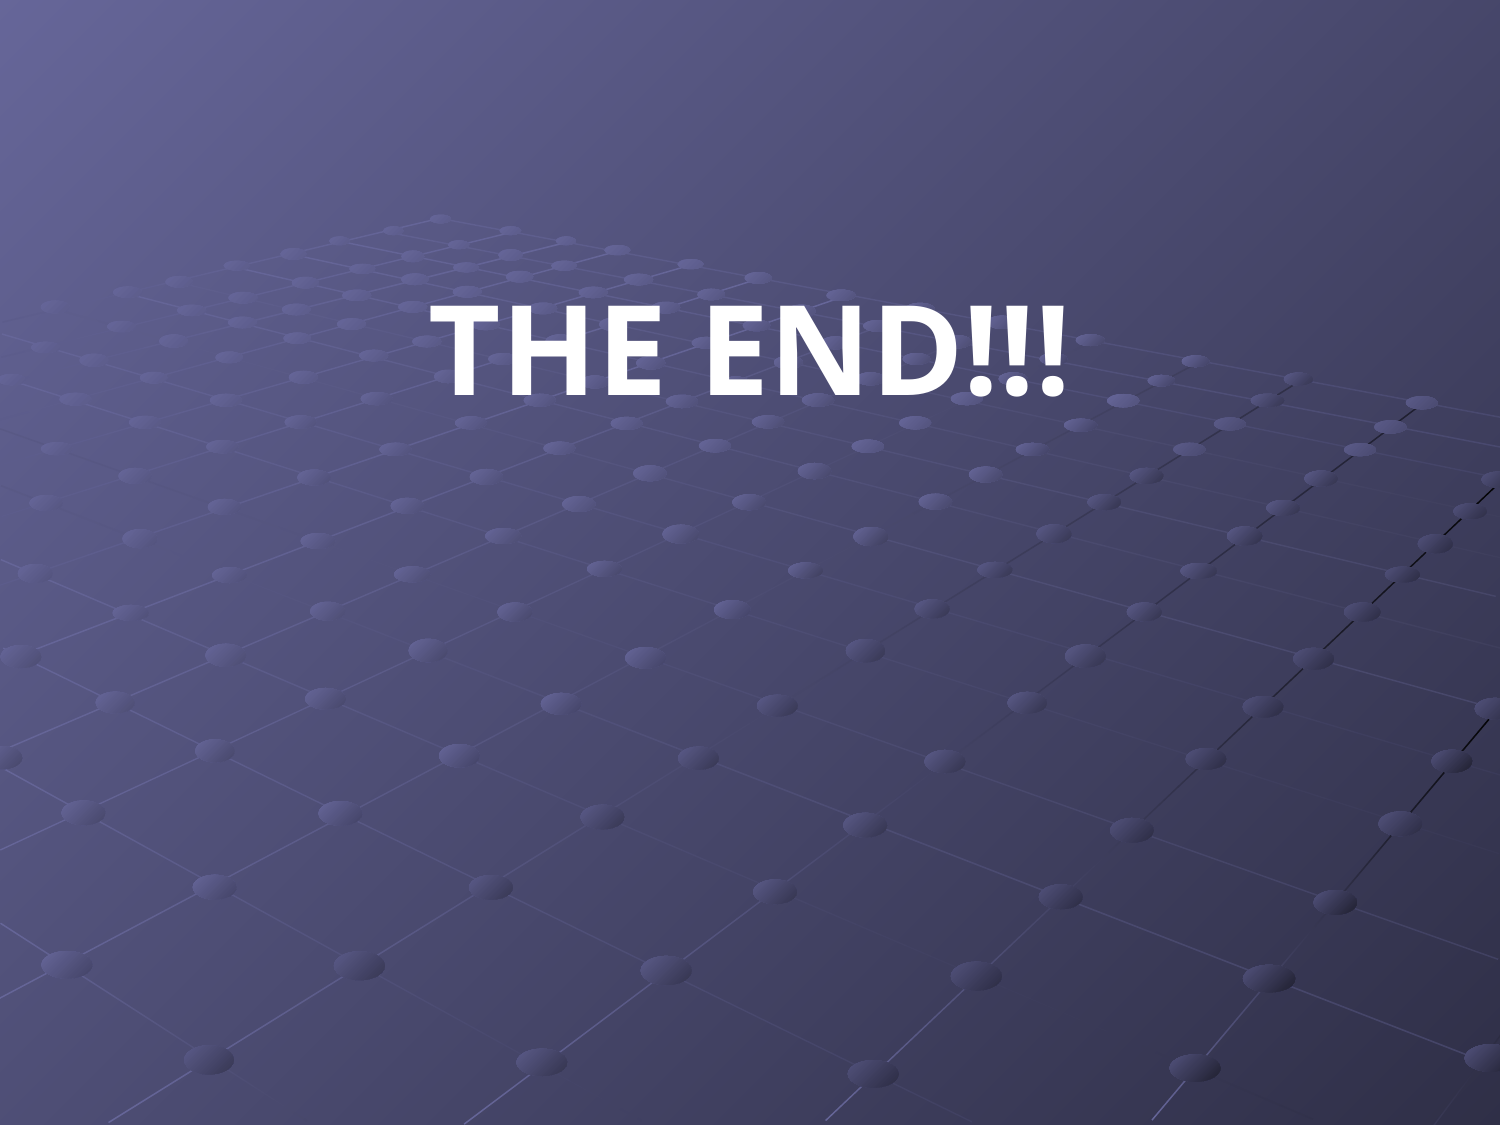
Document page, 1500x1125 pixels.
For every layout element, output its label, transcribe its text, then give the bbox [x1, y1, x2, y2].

list THE END!!! [74, 262, 1426, 1007]
